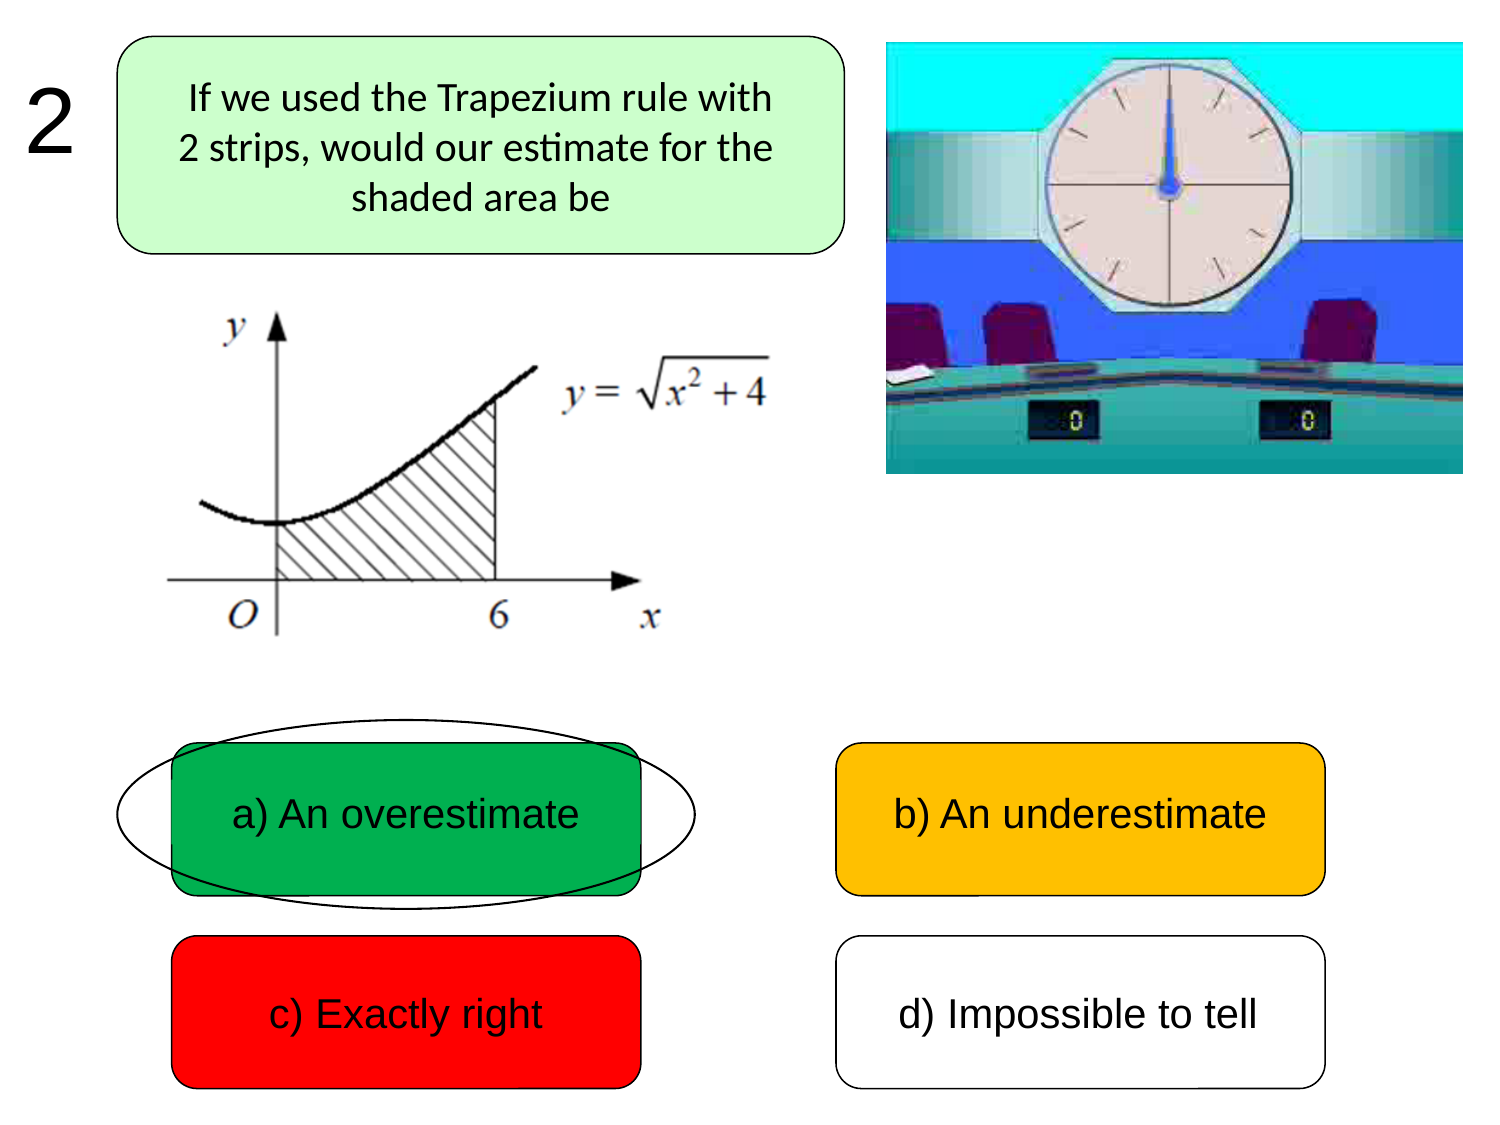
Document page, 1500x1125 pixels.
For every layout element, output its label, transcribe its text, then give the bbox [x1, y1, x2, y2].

picture [156, 290, 806, 649]
text_box [255, 896, 557, 910]
text_box If we used the Trapezium rule with 2 strips, would our estimate for the shaded area be [117, 36, 845, 254]
text_box [216, 718, 596, 742]
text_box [885, 41, 1464, 475]
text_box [835, 742, 1326, 896]
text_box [171, 742, 641, 896]
text_box [641, 758, 696, 871]
text_box [116, 758, 171, 871]
text_box 2 [9, 52, 76, 180]
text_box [171, 935, 641, 1089]
text_box [217, 205, 248, 255]
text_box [835, 935, 1326, 1089]
